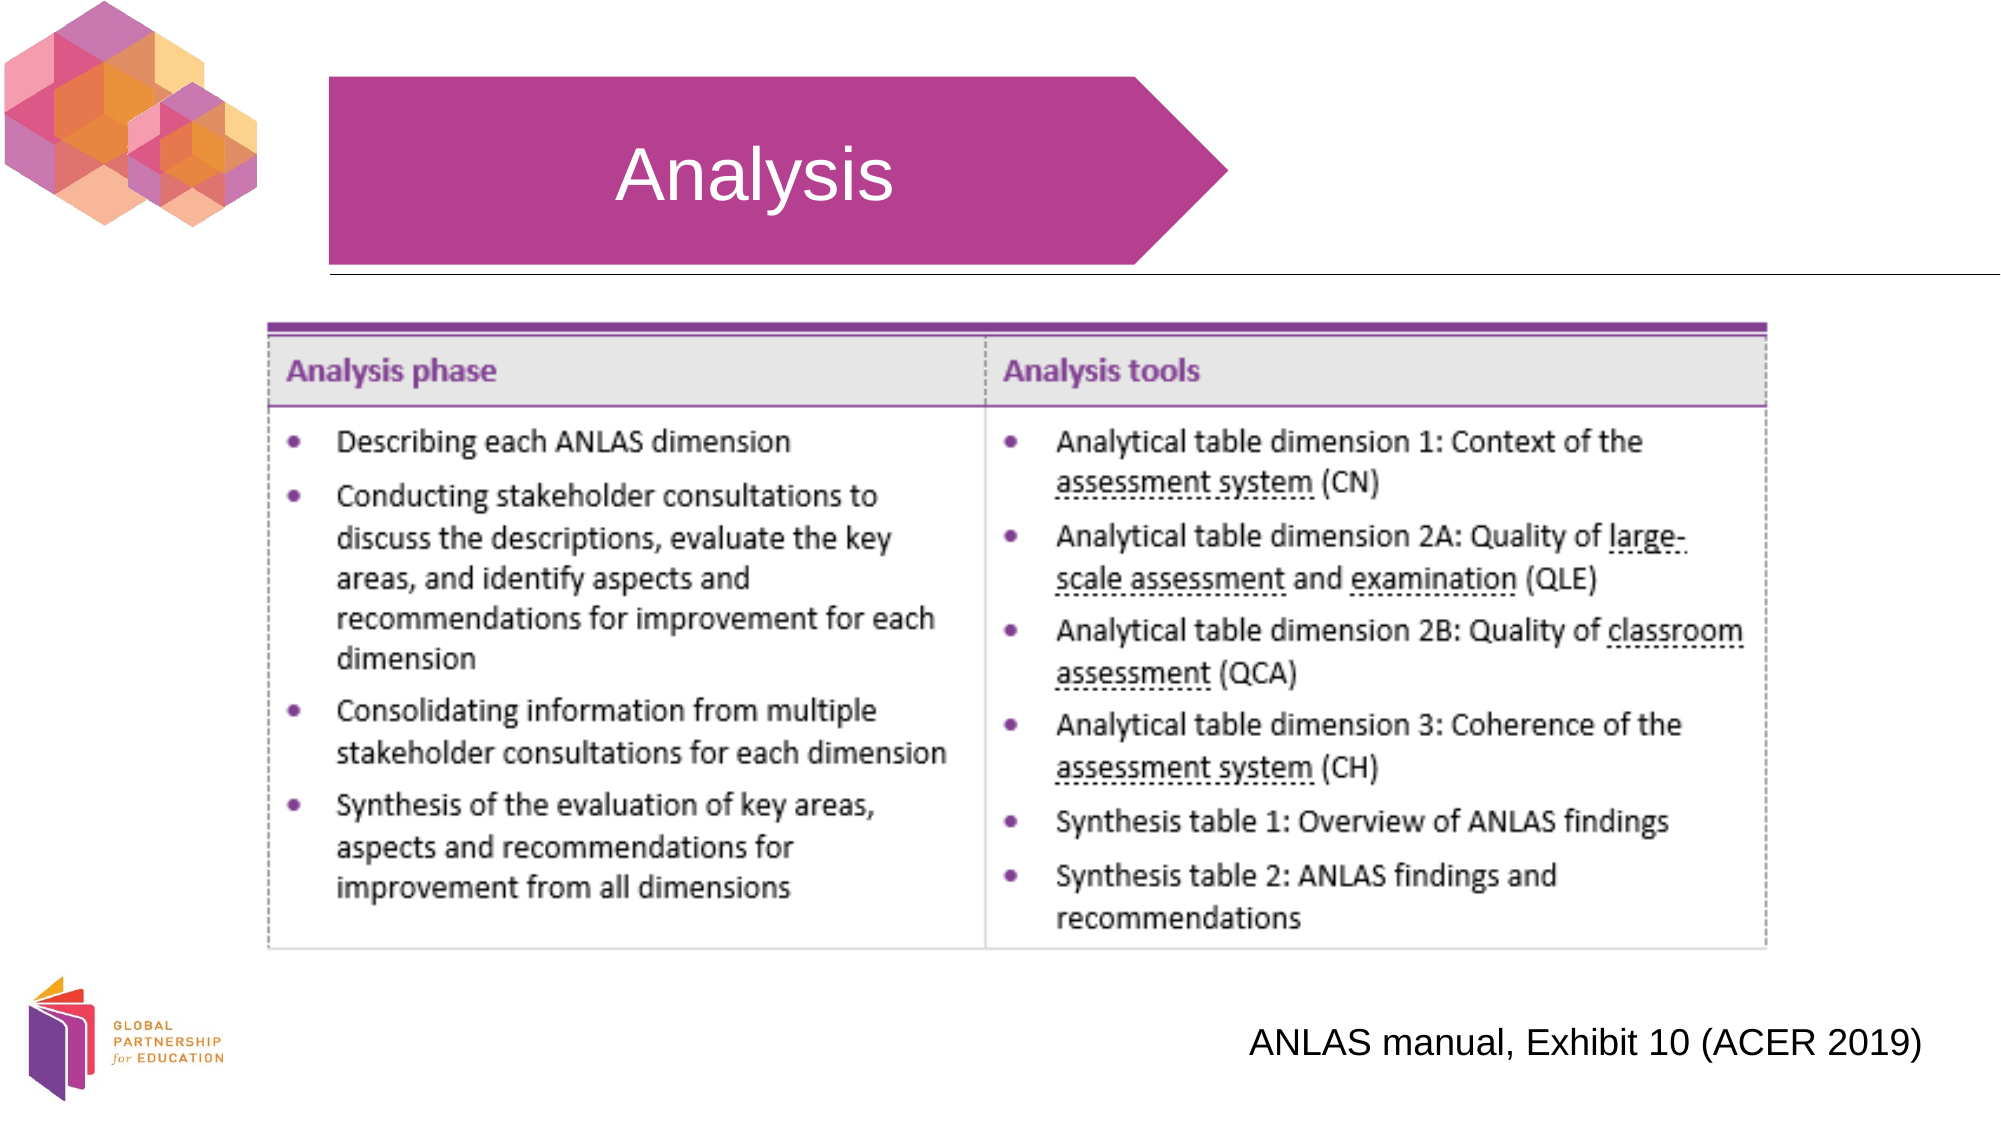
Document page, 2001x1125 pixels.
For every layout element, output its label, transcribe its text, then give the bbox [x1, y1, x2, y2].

picture [0, 0, 260, 230]
text_box Analysis [327, 75, 1230, 266]
picture [26, 974, 223, 1103]
text_box ANLAS manual, Exhibit 10 (ACER 2019) [931, 1010, 1938, 1071]
picture [261, 316, 1775, 960]
